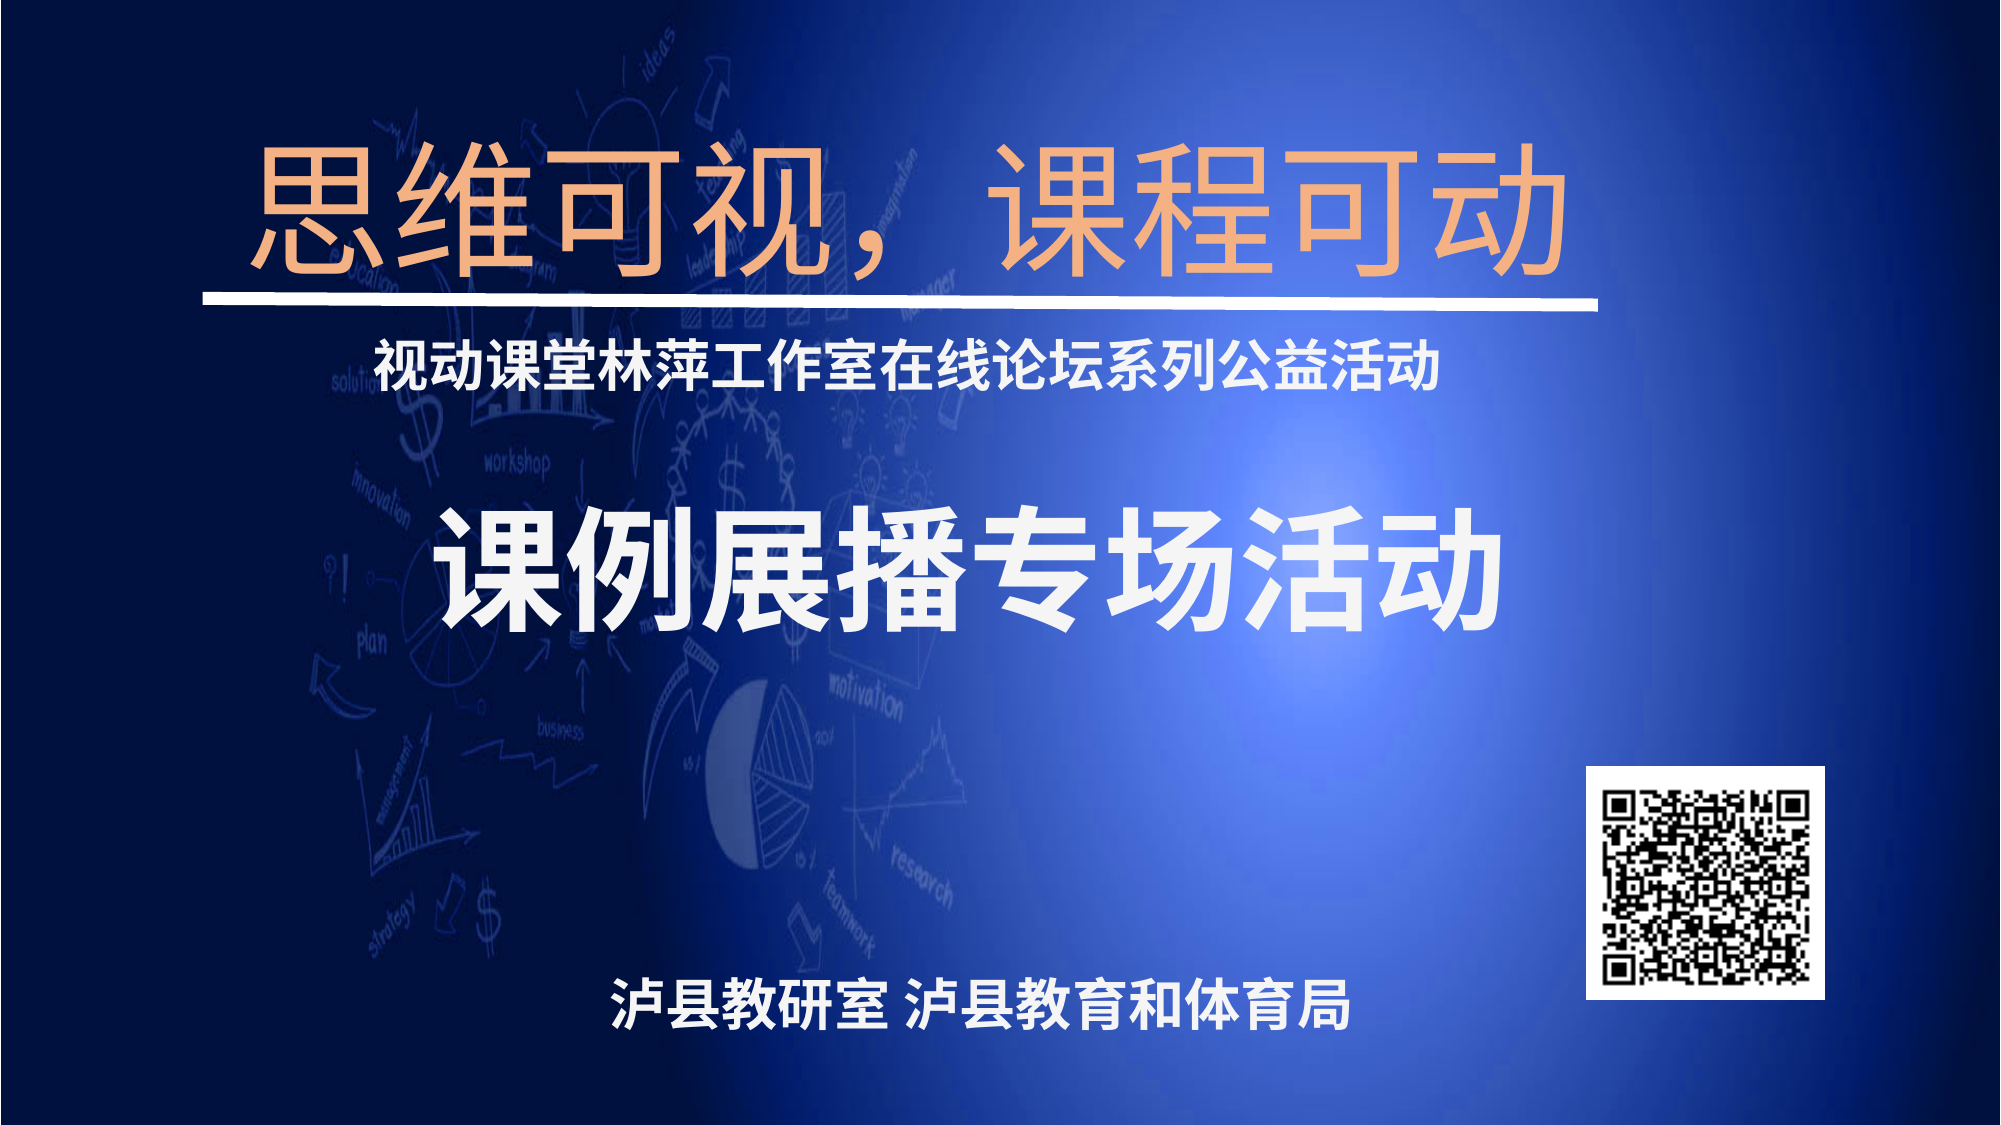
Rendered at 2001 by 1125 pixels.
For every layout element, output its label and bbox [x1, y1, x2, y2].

picture [1, 0, 2000, 1125]
text_box [202, 298, 1598, 306]
